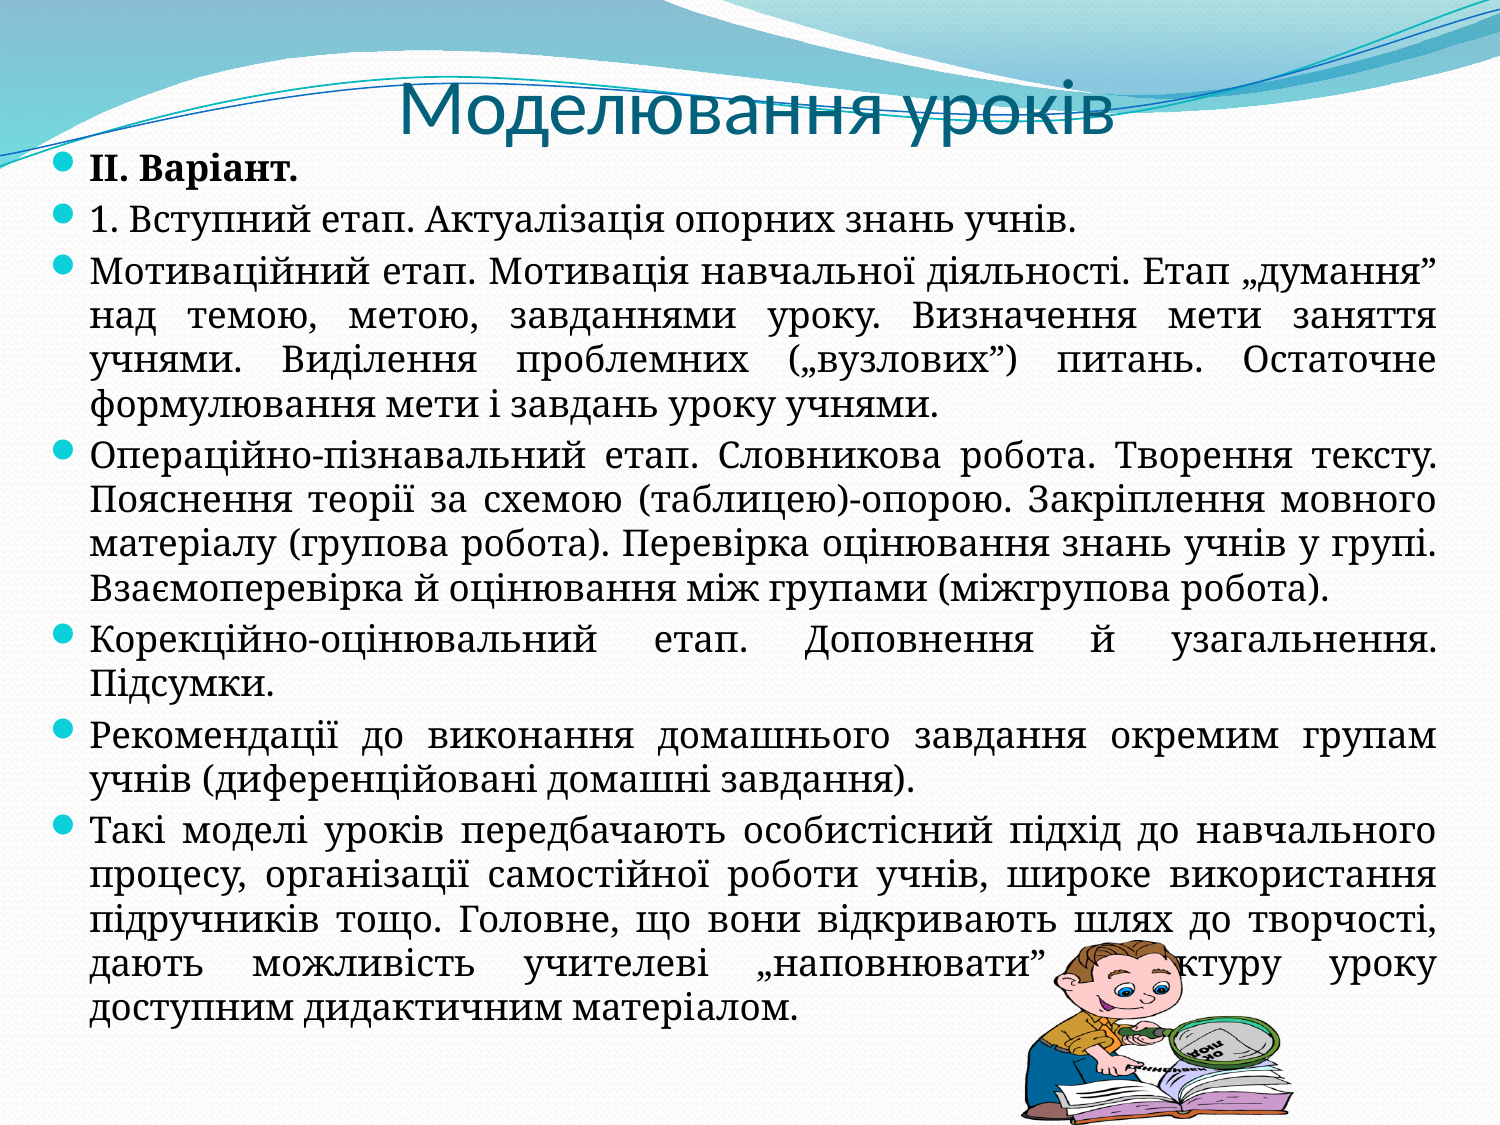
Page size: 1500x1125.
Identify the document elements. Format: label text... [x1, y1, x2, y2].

picture [1021, 940, 1294, 1125]
list ІІ. Варіант. 1. Вступний етап. Актуалізація опорних знань учнів. Мотиваційний етап. Мотивація навчальної діяльності. Етап „думання” над темою, метою, завданнями уроку. Визначення мети заняття учнями. Виділення проблемних („вузлових”) питань. Остаточне формулювання мети і завдань уроку учнями. Операційно-пізнавальний етап. Словникова робота. Творення тексту. Пояснення теорії за схемою (таблицею)-опорою. Закріплення мовного матеріалу (групова робота). Перевірка оцінювання знань учнів у групі. Взаємоперевірка й оцінювання між групами (міжгрупова робота). Корекційно-оцінювальний етап. Доповнення й узагальнення. Підсумки. Рекомендації до виконання домашнього завдання окремим групам учнів (диференційовані домашні завдання). Такі моделі уроків передбачають особистісний підхід до навчального процесу, організації самостійної роботи учнів, широке використання підручників тощо. Головне, що вони відкривають шлях до творчості, дають можливість учителеві „наповнювати” структуру уроку доступним дидактичним матеріалом. [35, 137, 1454, 1067]
title Моделювання уроків [82, 46, 1432, 137]
